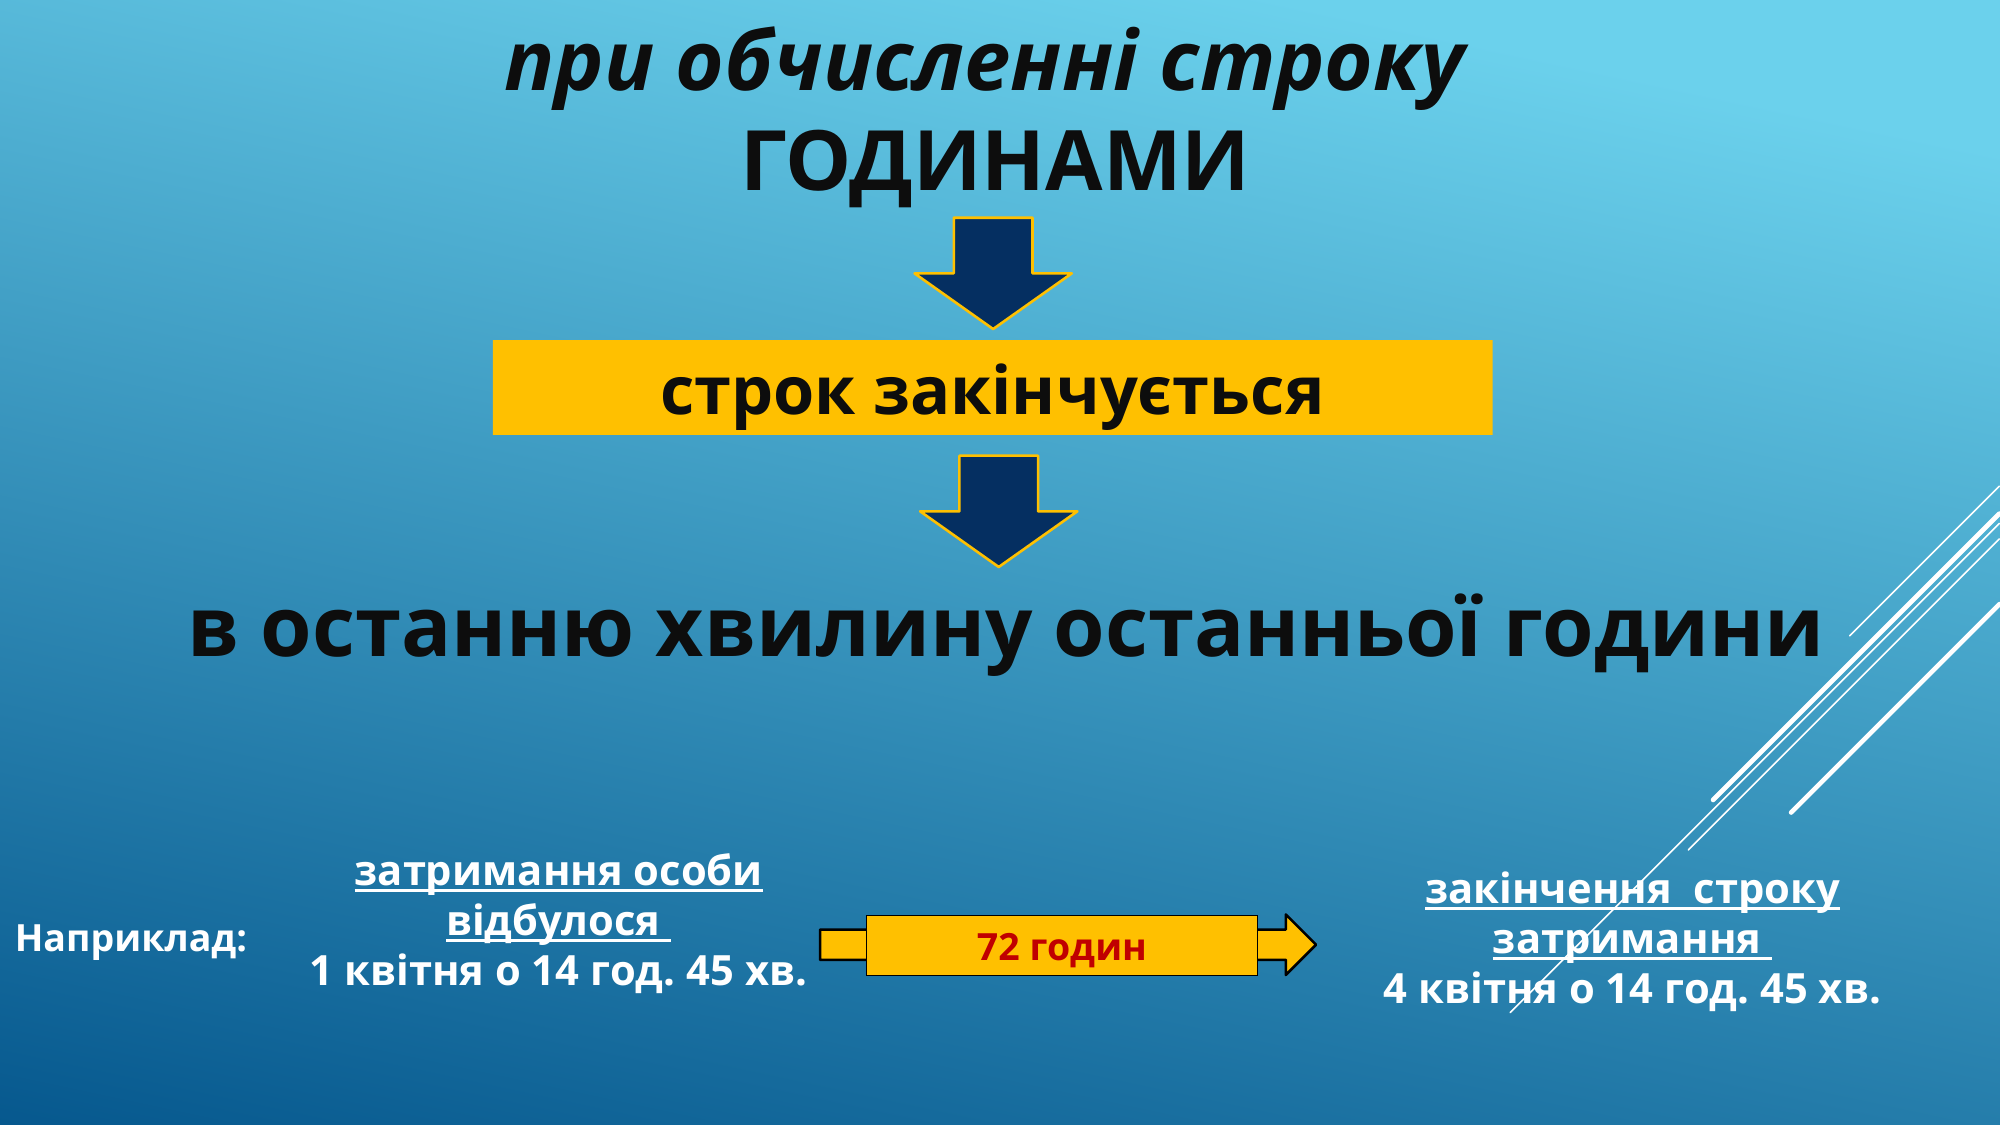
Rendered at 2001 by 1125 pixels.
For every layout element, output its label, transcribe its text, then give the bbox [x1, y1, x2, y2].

text_box затримання особи відбулося 1 квітня о 14 год. 45 хв. [244, 836, 874, 1002]
text_box Наприклад: [0, 906, 244, 967]
text_box [1258, 913, 1308, 977]
text_box строк закінчується [492, 340, 1493, 435]
text_box [818, 928, 866, 962]
text_box [918, 454, 1079, 569]
text_box при обчисленні строку ГОДИНАМИ [137, 0, 1854, 215]
text_box закінчення строку затримання 4 квітня о 14 год. 45 хв. [1308, 854, 1958, 1020]
text_box в останню хвилину останньої години [172, 566, 1840, 681]
text_box 72 годин [866, 915, 1258, 976]
text_box [913, 216, 1074, 331]
